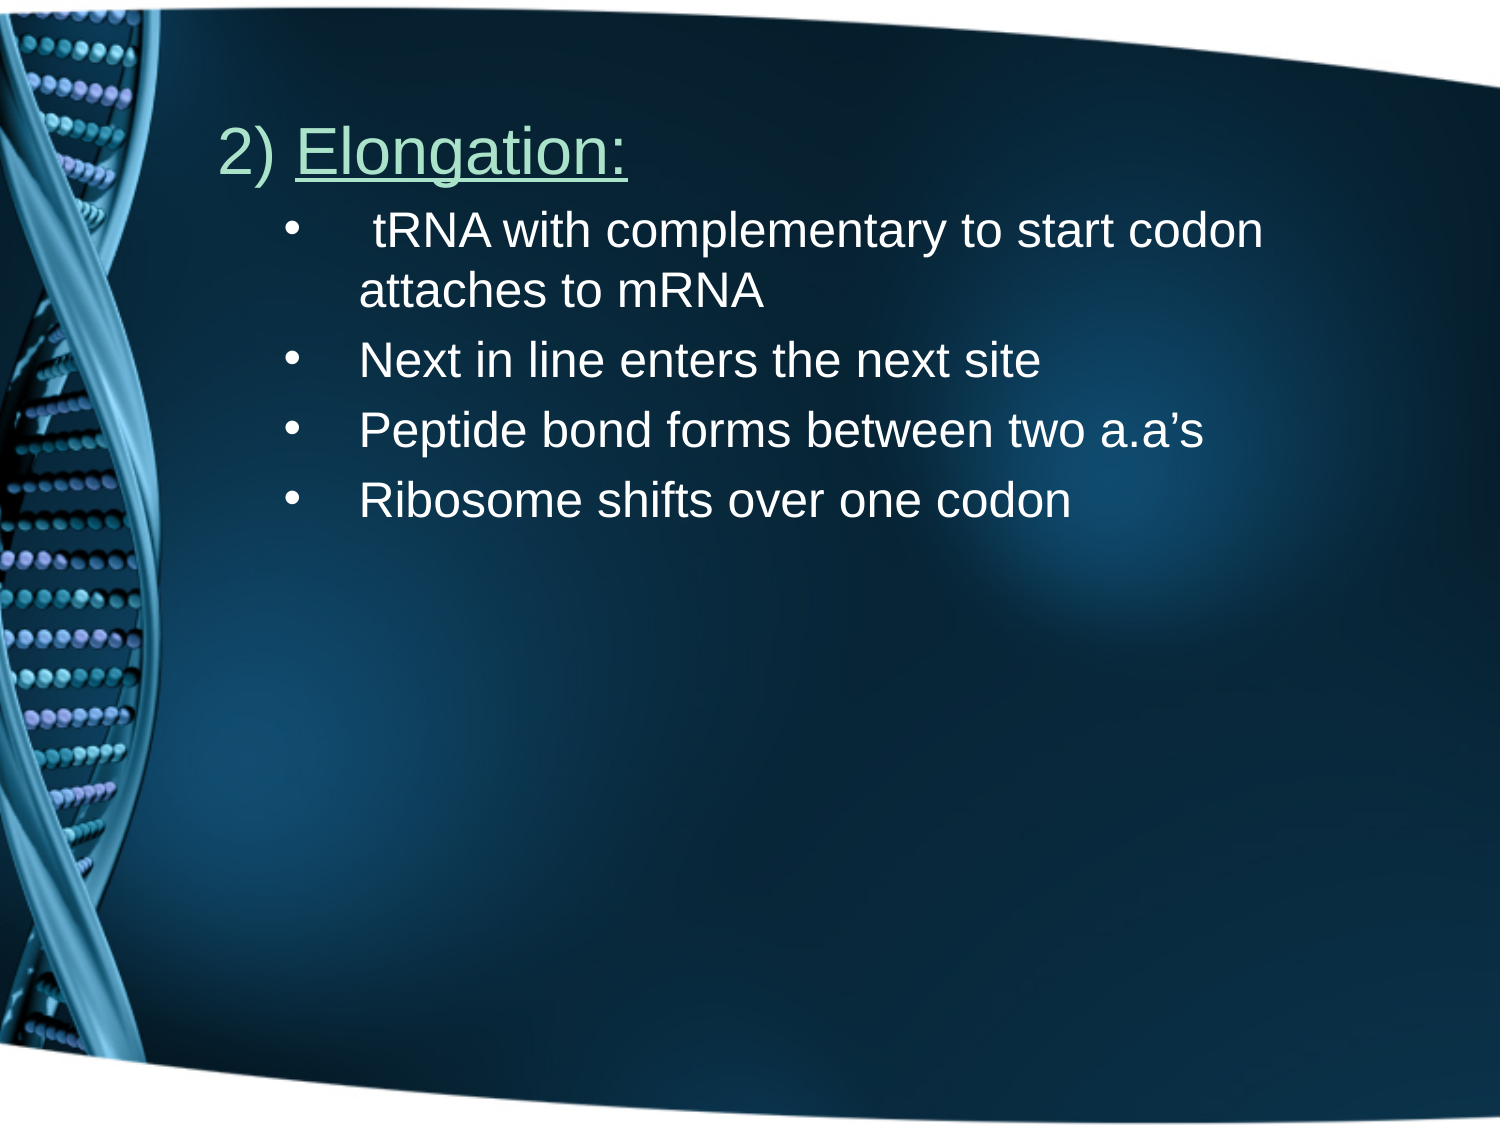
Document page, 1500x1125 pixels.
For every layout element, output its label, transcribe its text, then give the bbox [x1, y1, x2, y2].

picture [0, 0, 1500, 1125]
list 2) Elongation: tRNA with complementary to start codon attaches to mRNA Next in line enters the next site Peptide bond forms between two a.a’s Ribosome shifts over one codon [202, 99, 1442, 1074]
